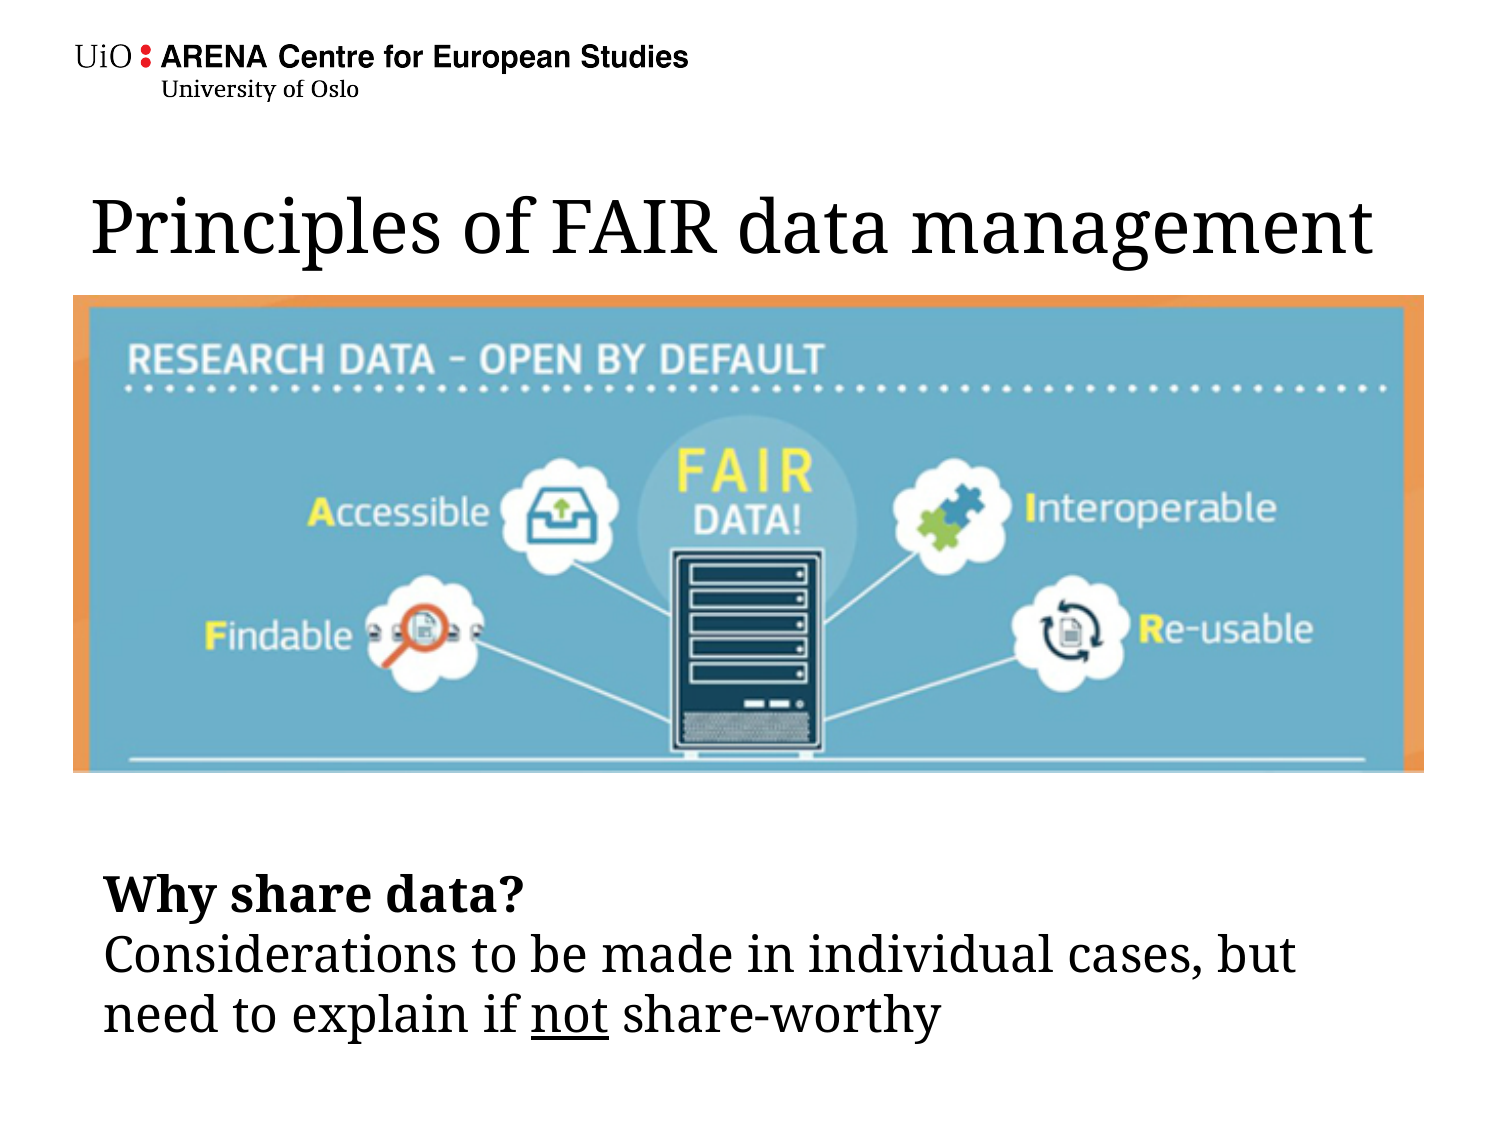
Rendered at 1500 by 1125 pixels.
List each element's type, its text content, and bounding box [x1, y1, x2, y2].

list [73, 295, 1424, 773]
title Principles of FAIR data management [75, 130, 1425, 297]
picture [75, 44, 688, 102]
text_box Why share data? Considerations to be made in individual cases, but need to explain if not share-worthy [88, 855, 1412, 1050]
